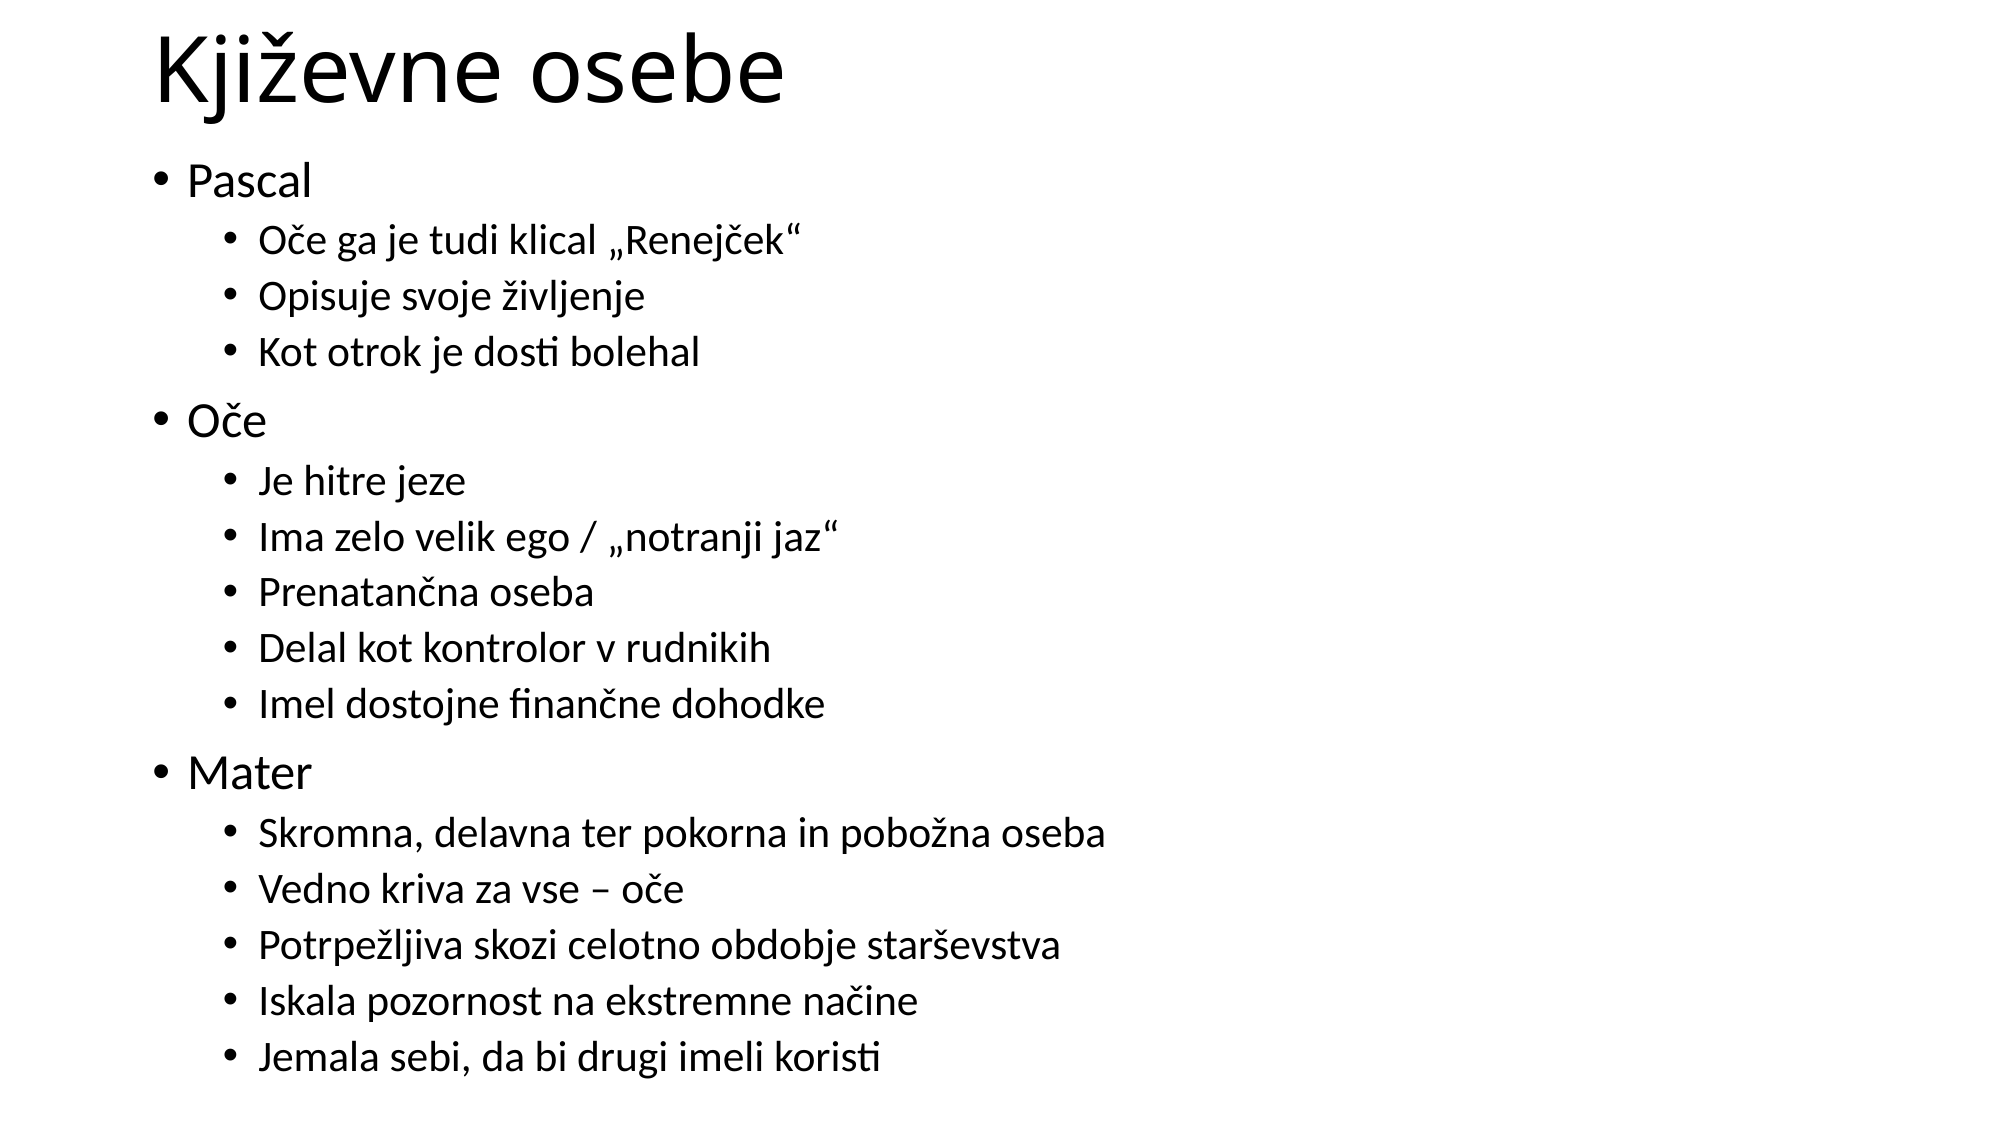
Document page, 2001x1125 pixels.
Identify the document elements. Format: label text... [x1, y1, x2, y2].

list Pascal Oče ga je tudi klical „Renejček“ Opisuje svoje življenje Kot otrok je dosti bolehal Oče Je hitre jeze Ima zelo velik ego / „notranji jaz“ Prenatančna oseba Delal kot kontrolor v rudnikih Imel dostojne finančne dohodke Mater Skromna, delavna ter pokorna in pobožna oseba Vedno kriva za vse – oče Potrpežljiva skozi celotno obdobje starševstva Iskala pozornost na ekstremne načine Jemala sebi, da bi drugi imeli koristi [137, 145, 1863, 1094]
title Kjiževne osebe [137, 0, 1863, 145]
